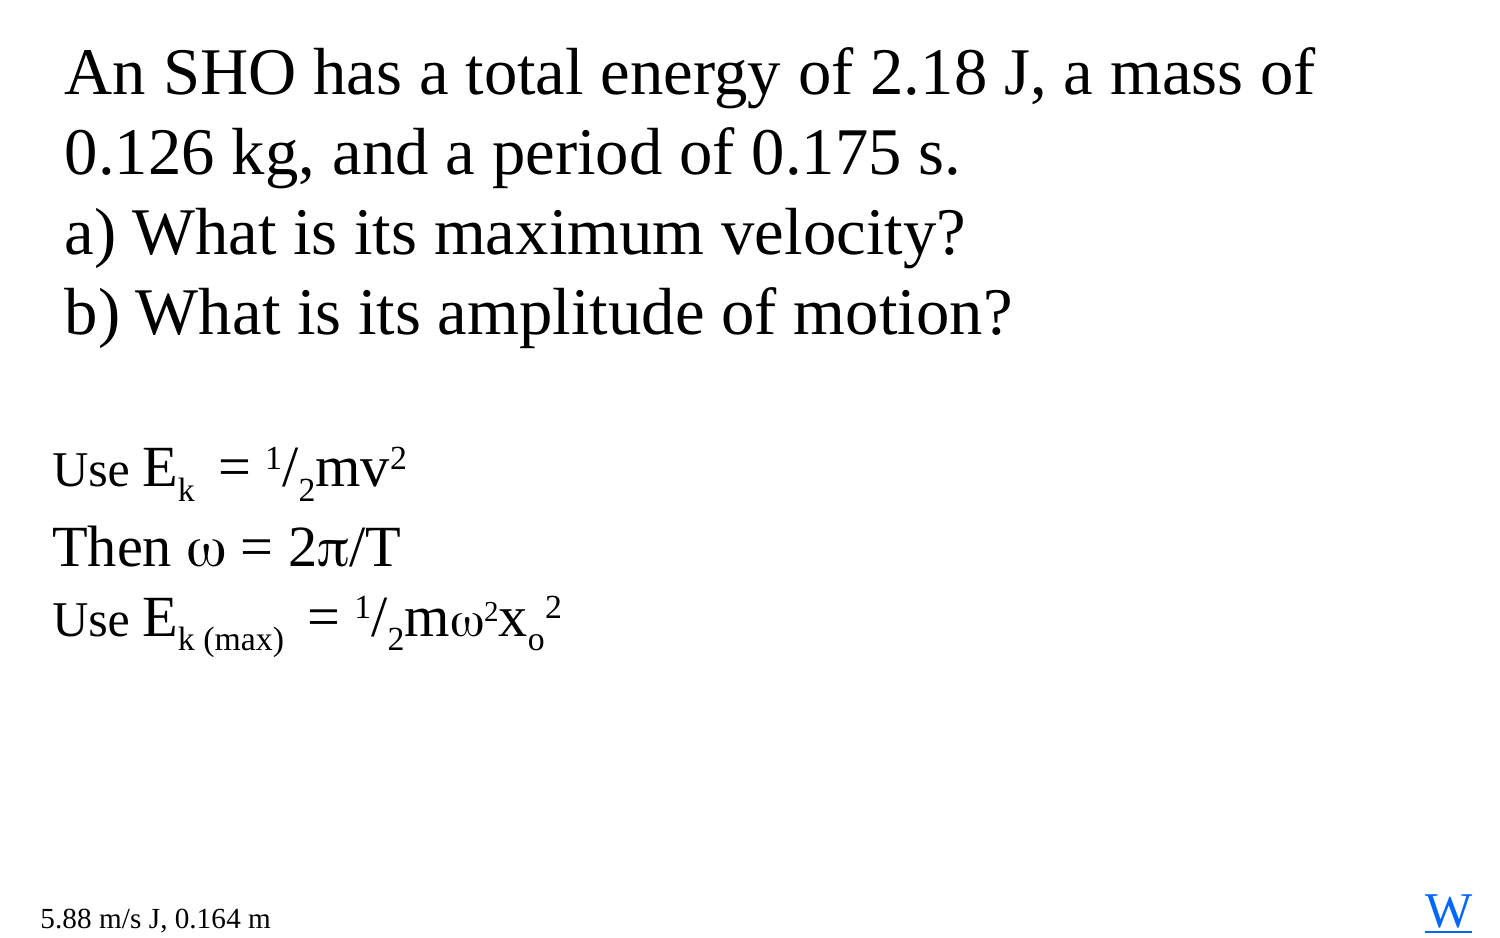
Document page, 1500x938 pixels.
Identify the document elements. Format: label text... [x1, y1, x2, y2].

text_box An SHO has a total energy of 2.18 J, a mass of 0.126 kg, and a period of 0.175 s. a) What is its maximum velocity? b) What is its amplitude of motion? [50, 20, 1378, 356]
text_box Use Ek = 1/2mv2 Then  = 2/T Use Ek (max) = 1/2m2xo2 [37, 420, 1463, 725]
text_box 5.88 m/s J, 0.164 m [25, 892, 294, 938]
text_box W [1410, 870, 1488, 938]
